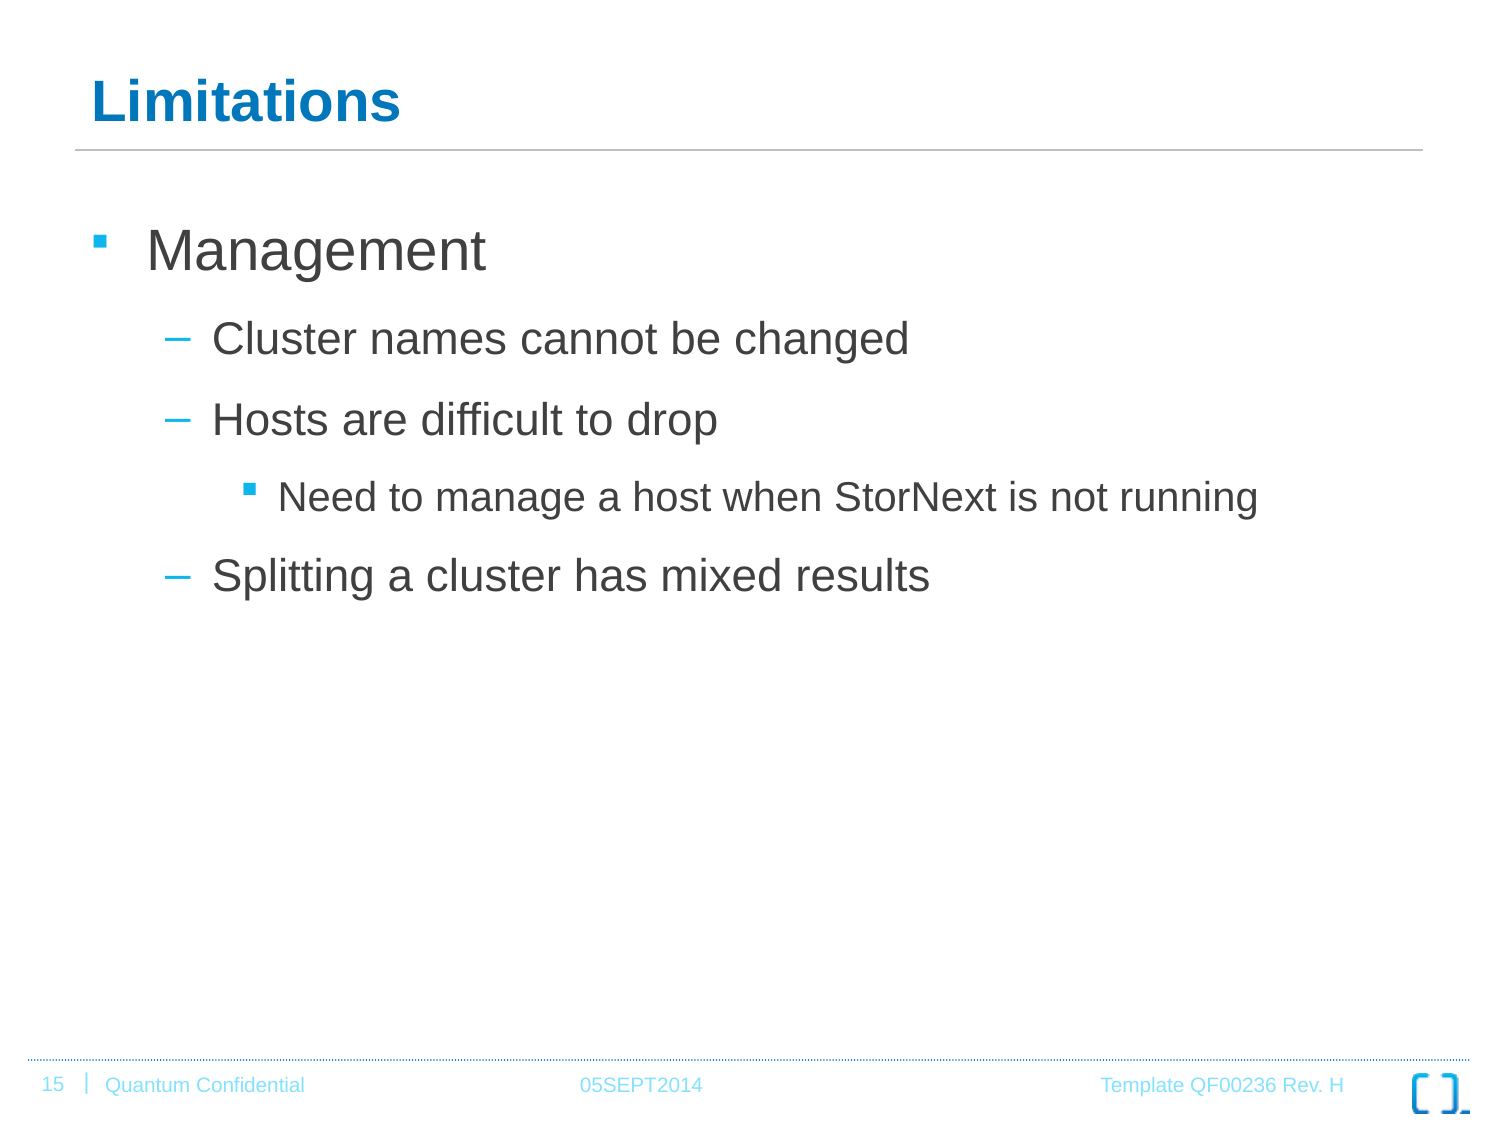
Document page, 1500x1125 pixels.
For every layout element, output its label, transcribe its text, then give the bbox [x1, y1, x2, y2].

list Management Cluster names cannot be changed Hosts are difficult to drop Need to manage a host when StorNext is not running Splitting a cluster has mixed results [75, 187, 1425, 1047]
title Limitations [76, 48, 1425, 148]
picture [1412, 1073, 1470, 1114]
